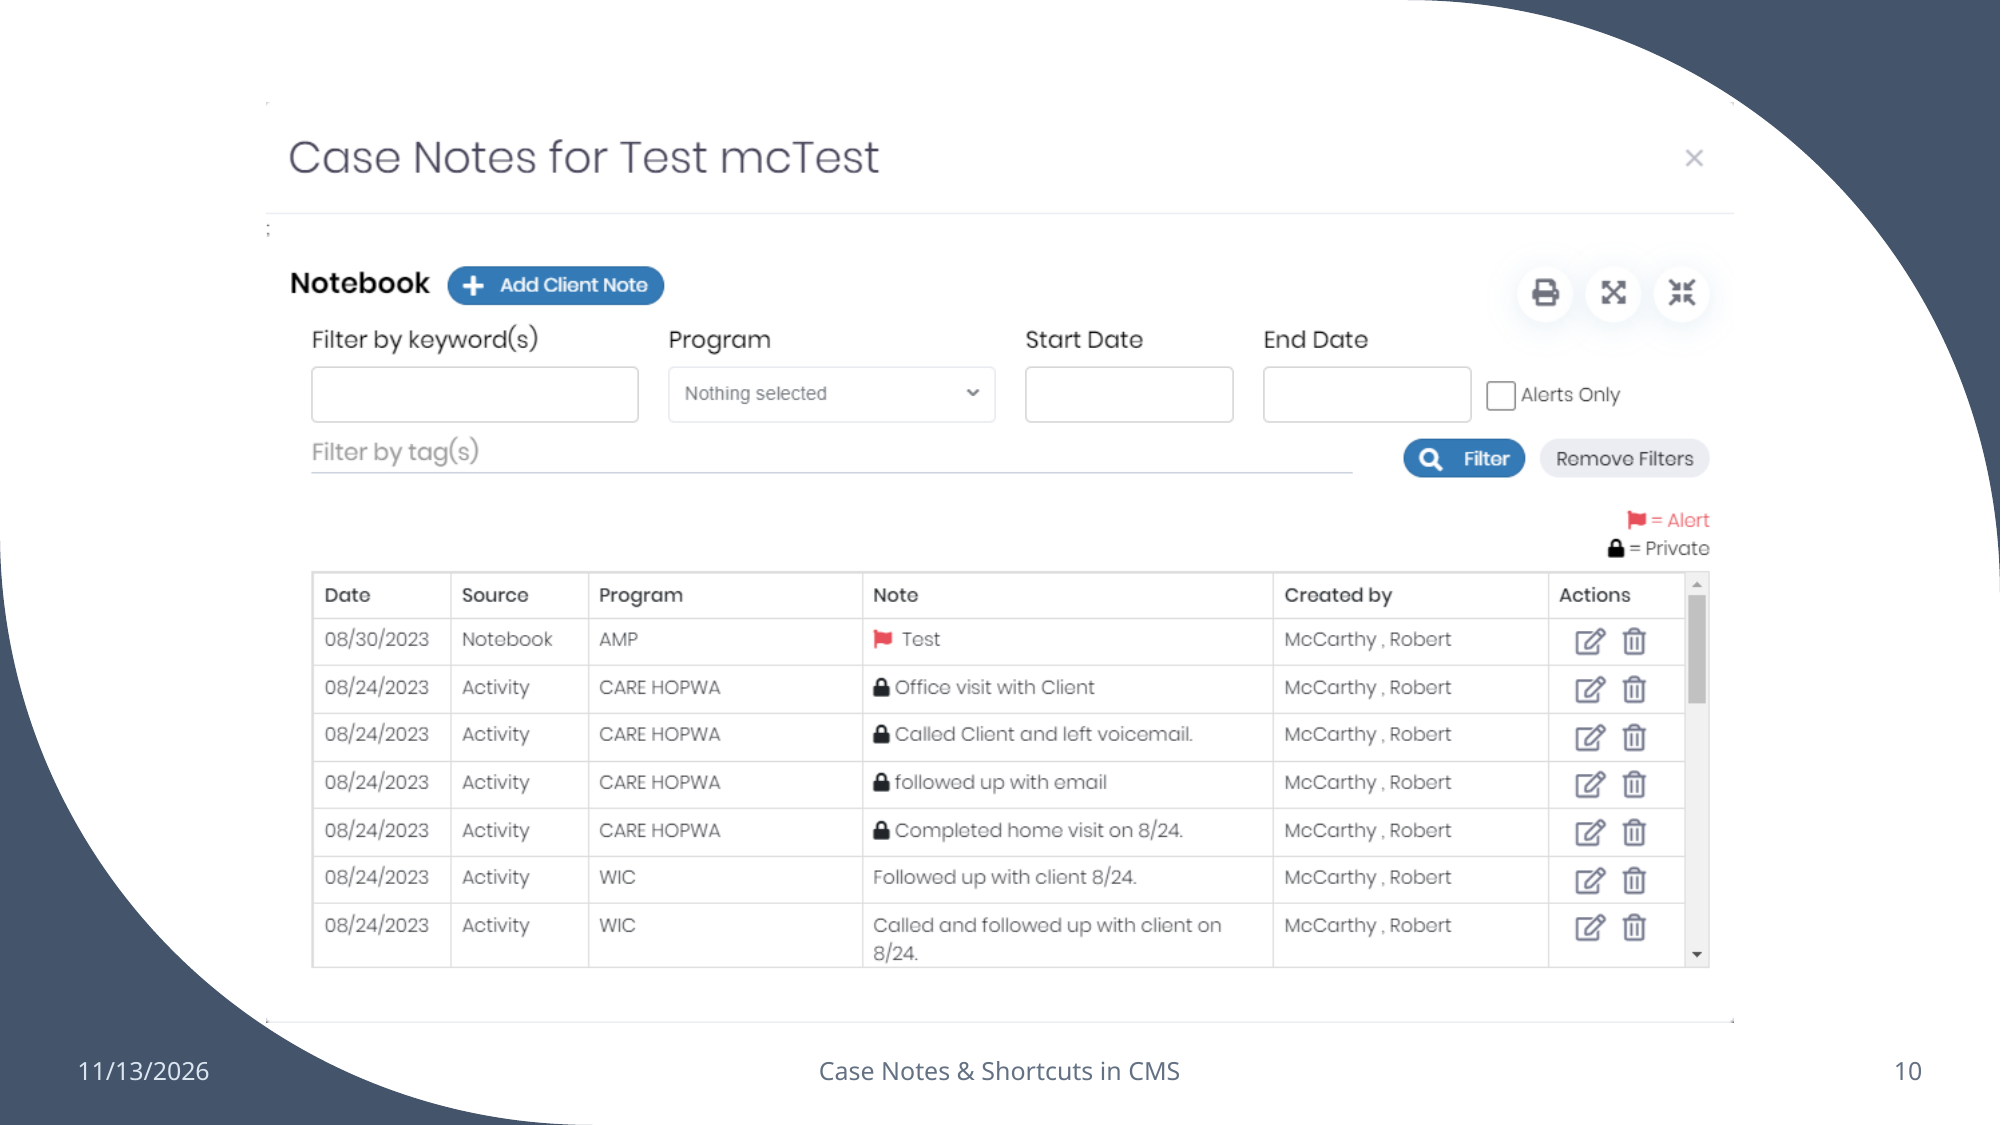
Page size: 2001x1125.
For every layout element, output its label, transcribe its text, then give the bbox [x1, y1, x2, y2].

footer Case Notes & Shortcuts in CMS [662, 1042, 1338, 1103]
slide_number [62, 1042, 342, 1103]
slide_number 10 [1665, 1042, 1938, 1103]
picture [266, 102, 1734, 1023]
